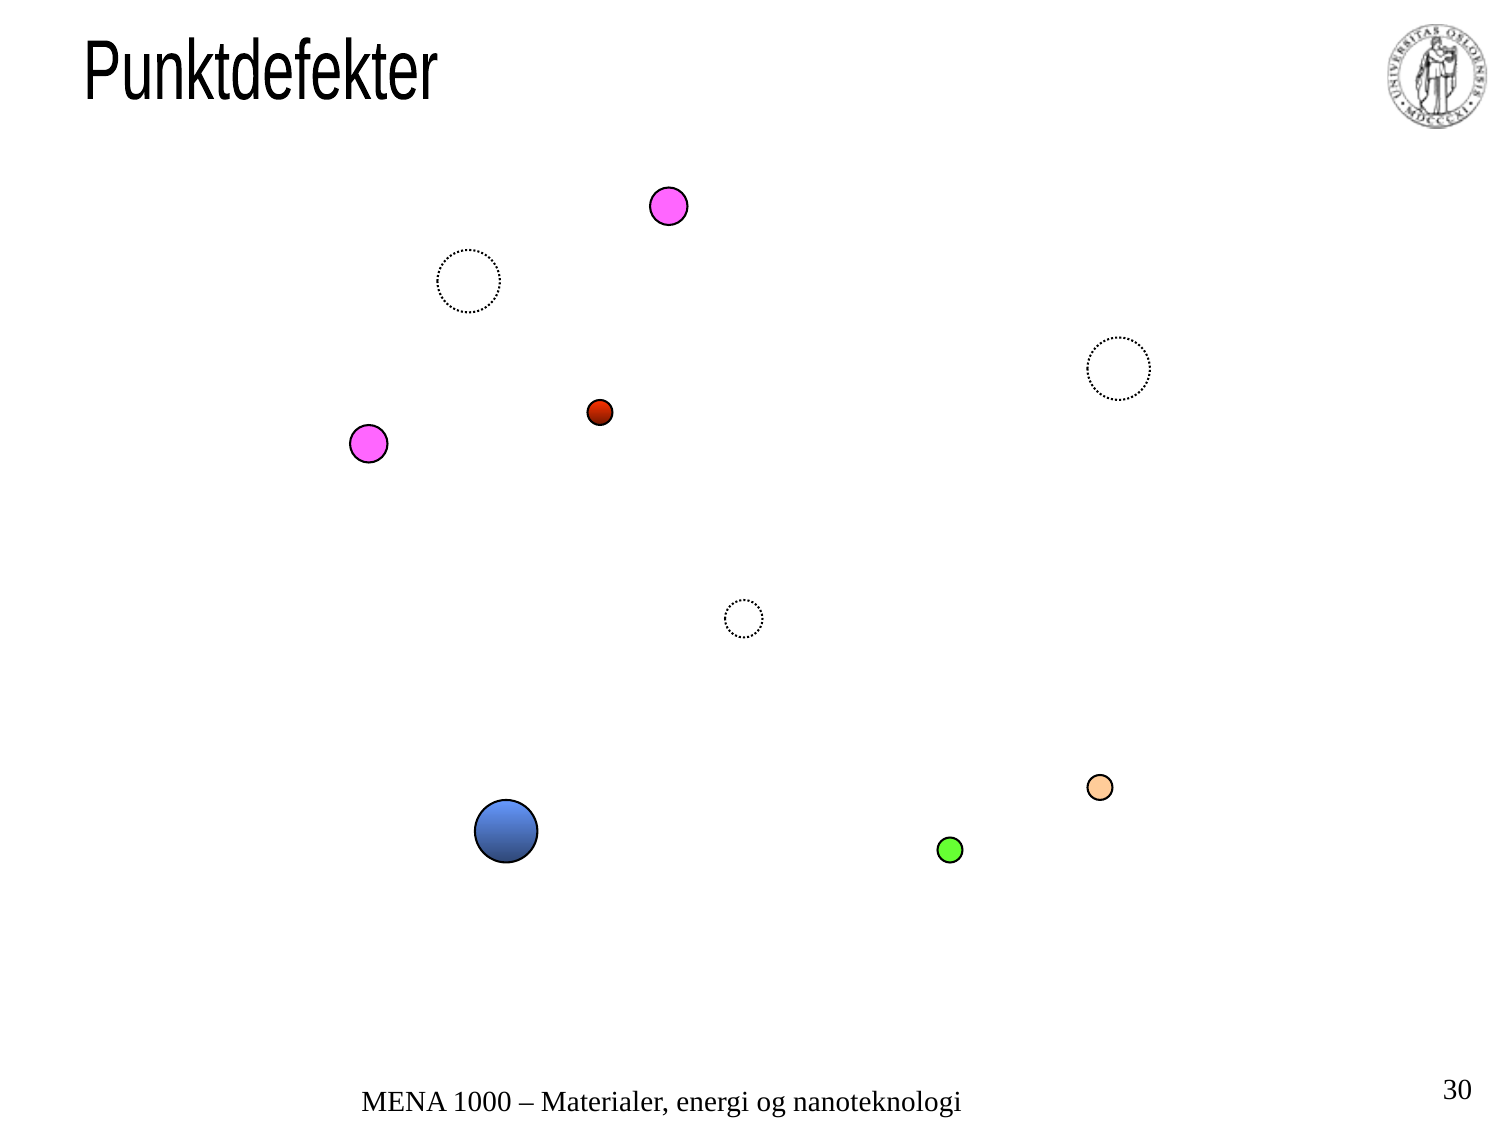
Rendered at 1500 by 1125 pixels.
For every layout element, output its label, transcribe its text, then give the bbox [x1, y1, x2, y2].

footer MENA 1000 – Materialer, energi og nanoteknologi [336, 1074, 988, 1125]
picture [1387, 24, 1500, 129]
text_box [474, 799, 538, 863]
text_box [350, 425, 388, 463]
text_box [725, 600, 763, 638]
text_box [1087, 774, 1113, 800]
text_box [937, 837, 963, 863]
slide_number 30 [1349, 1062, 1488, 1113]
text_box [1087, 337, 1150, 400]
text_box [587, 399, 613, 425]
text_box [437, 249, 500, 313]
text_box [650, 187, 688, 225]
